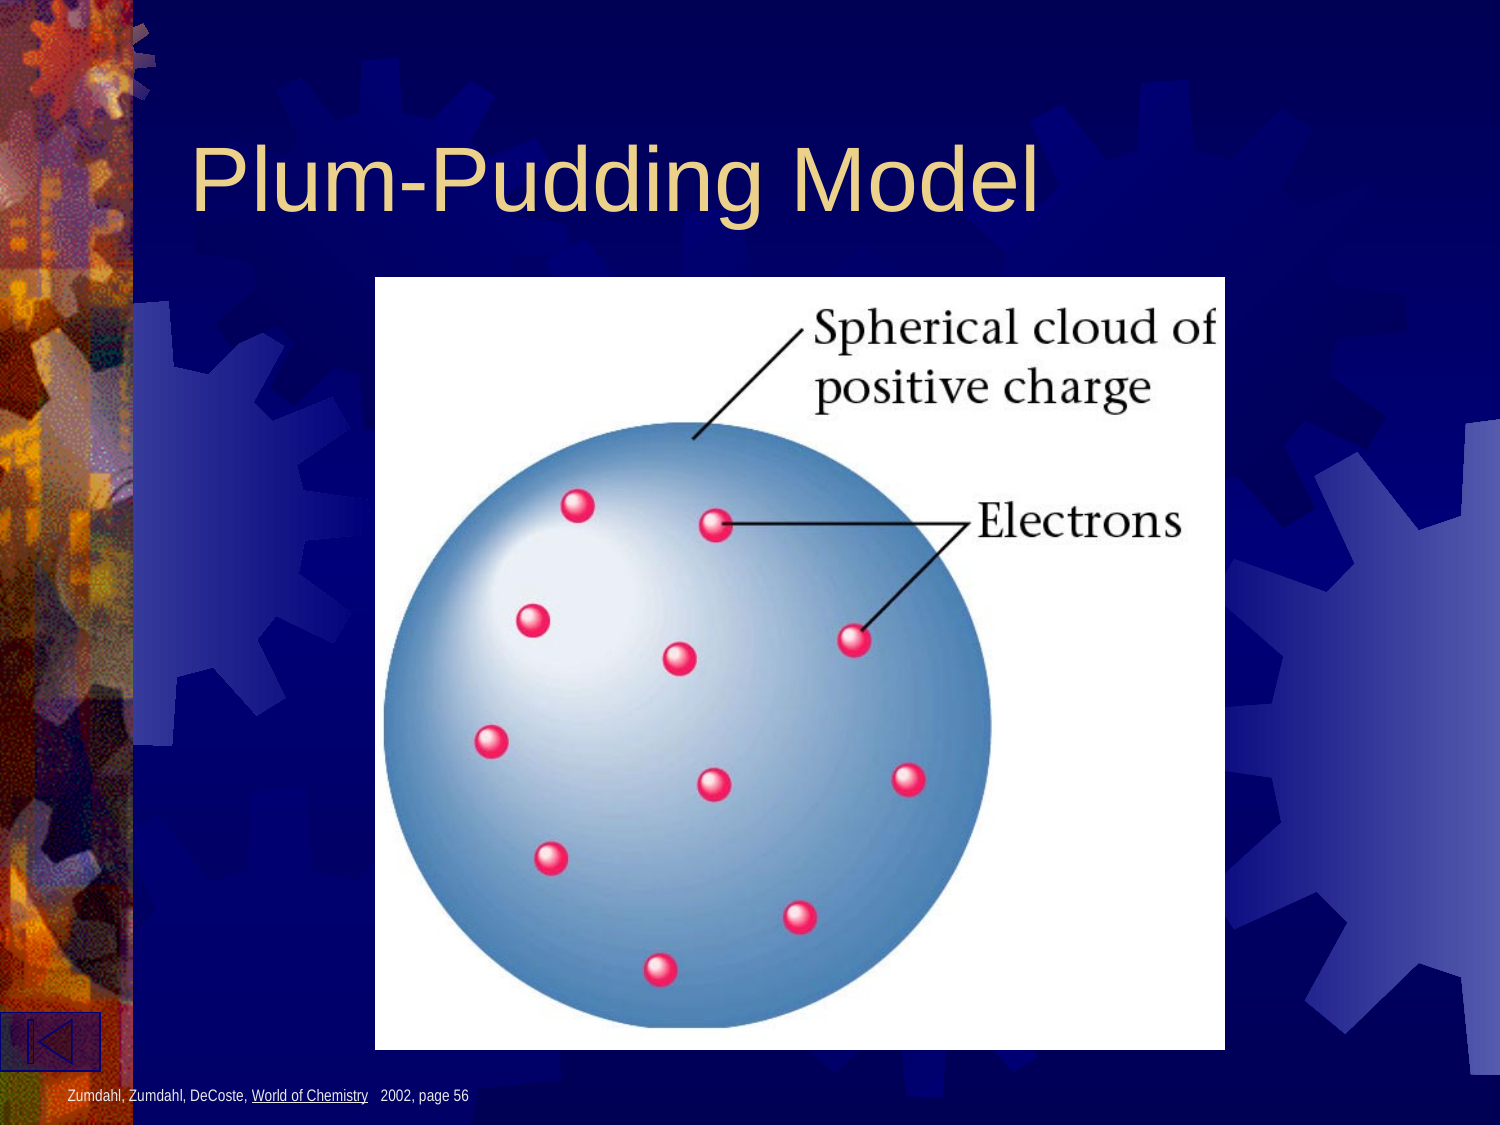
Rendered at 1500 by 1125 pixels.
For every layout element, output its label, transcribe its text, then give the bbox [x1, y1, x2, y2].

picture [374, 276, 1226, 1051]
title Plum-Pudding Model [174, 49, 1451, 238]
text_box [0, 1012, 100, 1072]
picture [0, 0, 133, 1125]
text_box Zumdahl, Zumdahl, DeCoste, World of Chemistry 2002, page 56 [52, 1077, 485, 1112]
